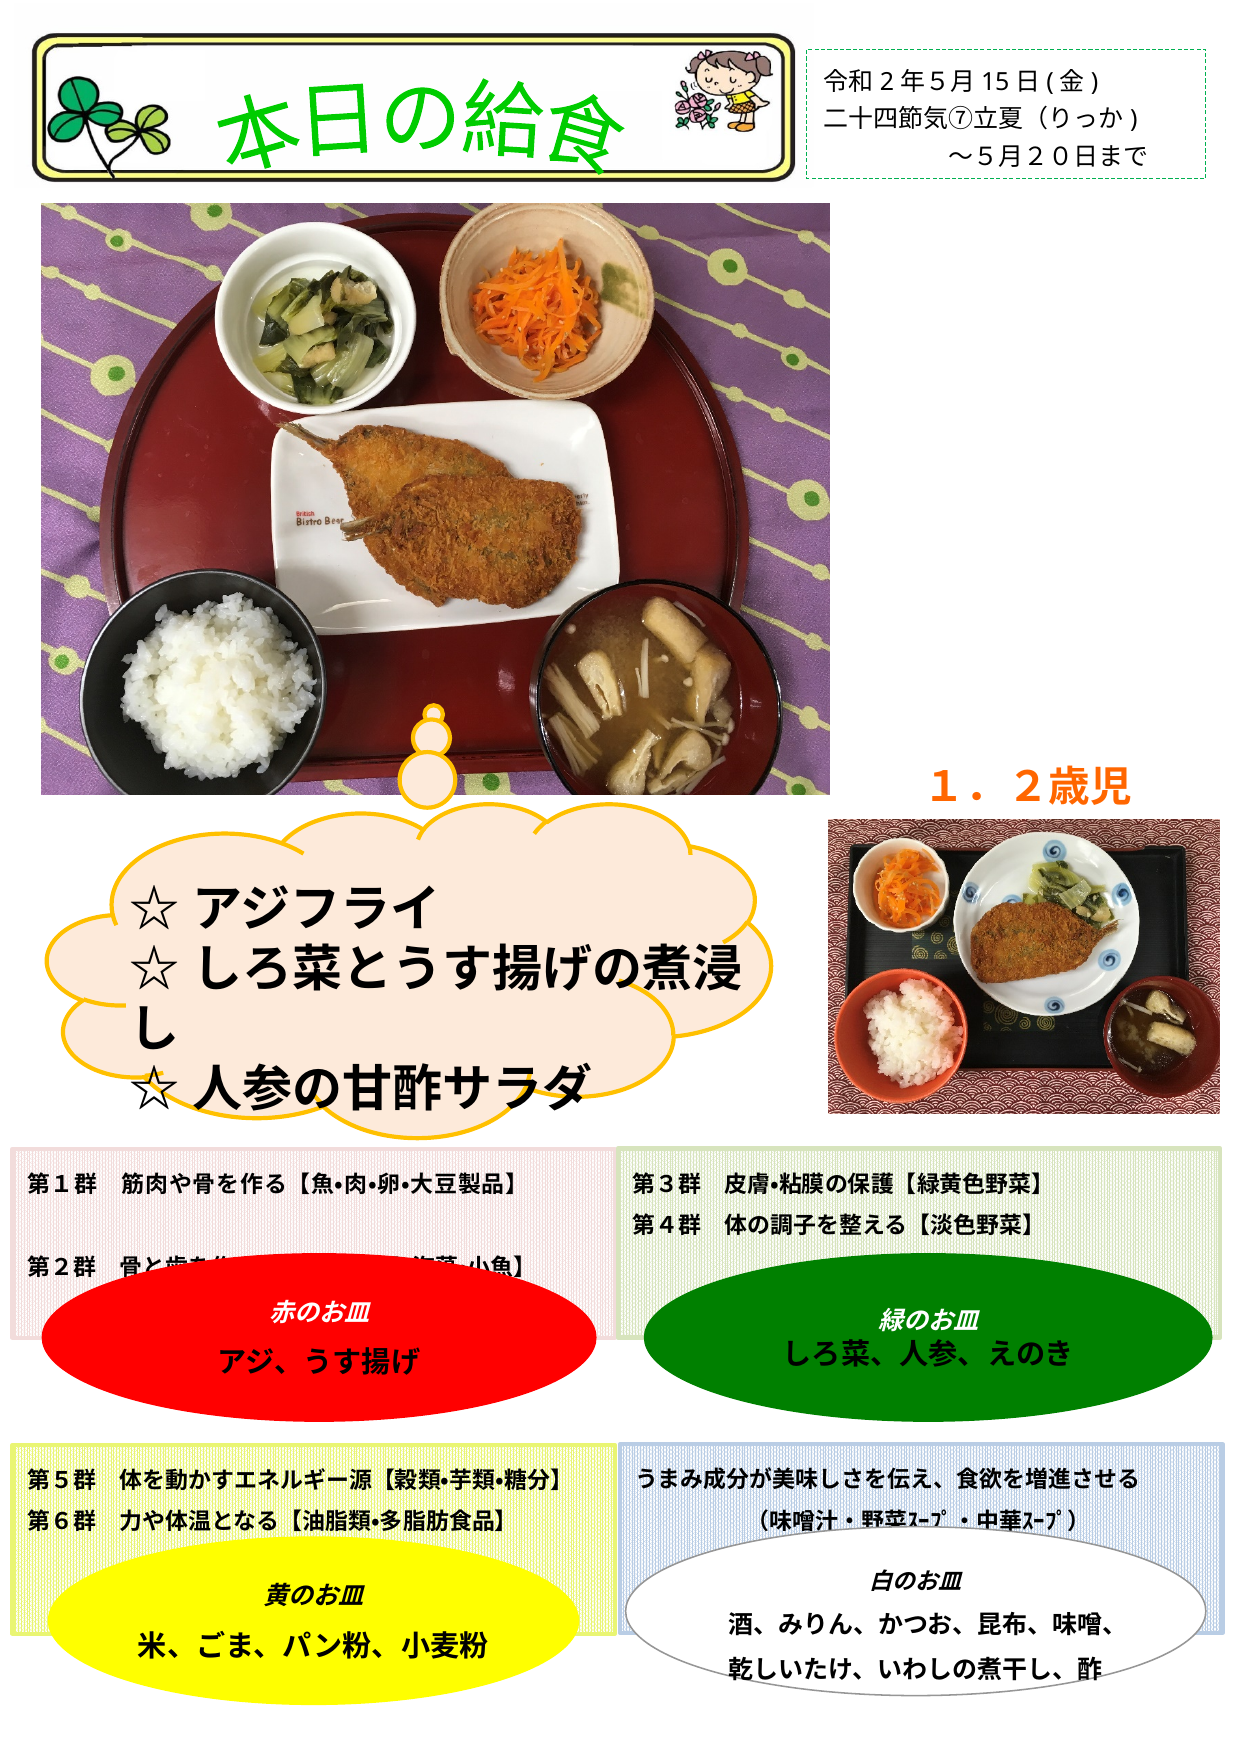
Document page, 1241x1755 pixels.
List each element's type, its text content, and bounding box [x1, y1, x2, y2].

text_box １．２歳児 [880, 752, 1176, 818]
picture [14, 3, 826, 193]
text_box 第３群 皮膚・粘膜の保護【緑黄色野菜】 第４群 体の調子を整える【淡色野菜】 [616, 1146, 1222, 1340]
text_box [44, 882, 115, 1078]
picture [41, 203, 830, 795]
picture [828, 819, 1221, 1114]
text_box 第１群 筋肉や骨を作る【魚・肉・卵・大豆製品】 第２群 骨と歯を作る【牛乳・乳製品・海藻・小魚】 [10, 1147, 616, 1340]
text_box うまみ成分が美味しさを伝え、食欲を増進させる （味噌汁・野菜ｽｰﾌﾟ・中華ｽｰﾌﾟ） [618, 1442, 1225, 1635]
text_box [344, 1124, 490, 1141]
text_box 第５群 体を動かすエネルギー源【穀類・芋類・糖分】 第６群 力や体温となる【油脂類・多脂肪食品】 [10, 1443, 617, 1636]
text_box 令和2年５月15日(金) 二十四節気⑦立夏（りっか) ～５月２０日まで [830, 49, 1206, 179]
text_box ☆アジフライ ☆しろ菜とうす揚げの煮浸し ☆人参の甘酢サラダ [115, 869, 762, 1124]
text_box 白のお皿 酒、みりん、かつお、昆布、味噌、乾しいたけ、いわしの煮干し、酢 [625, 1526, 1206, 1696]
text_box 赤のお皿 アジ、うす揚げ [41, 1253, 597, 1422]
text_box 黄のお皿 米、ごま、パン粉、小麦粉 [47, 1536, 580, 1706]
text_box [762, 934, 774, 998]
text_box [124, 804, 743, 869]
text_box 緑のお皿 しろ菜、人参、えのき [643, 1253, 1213, 1422]
